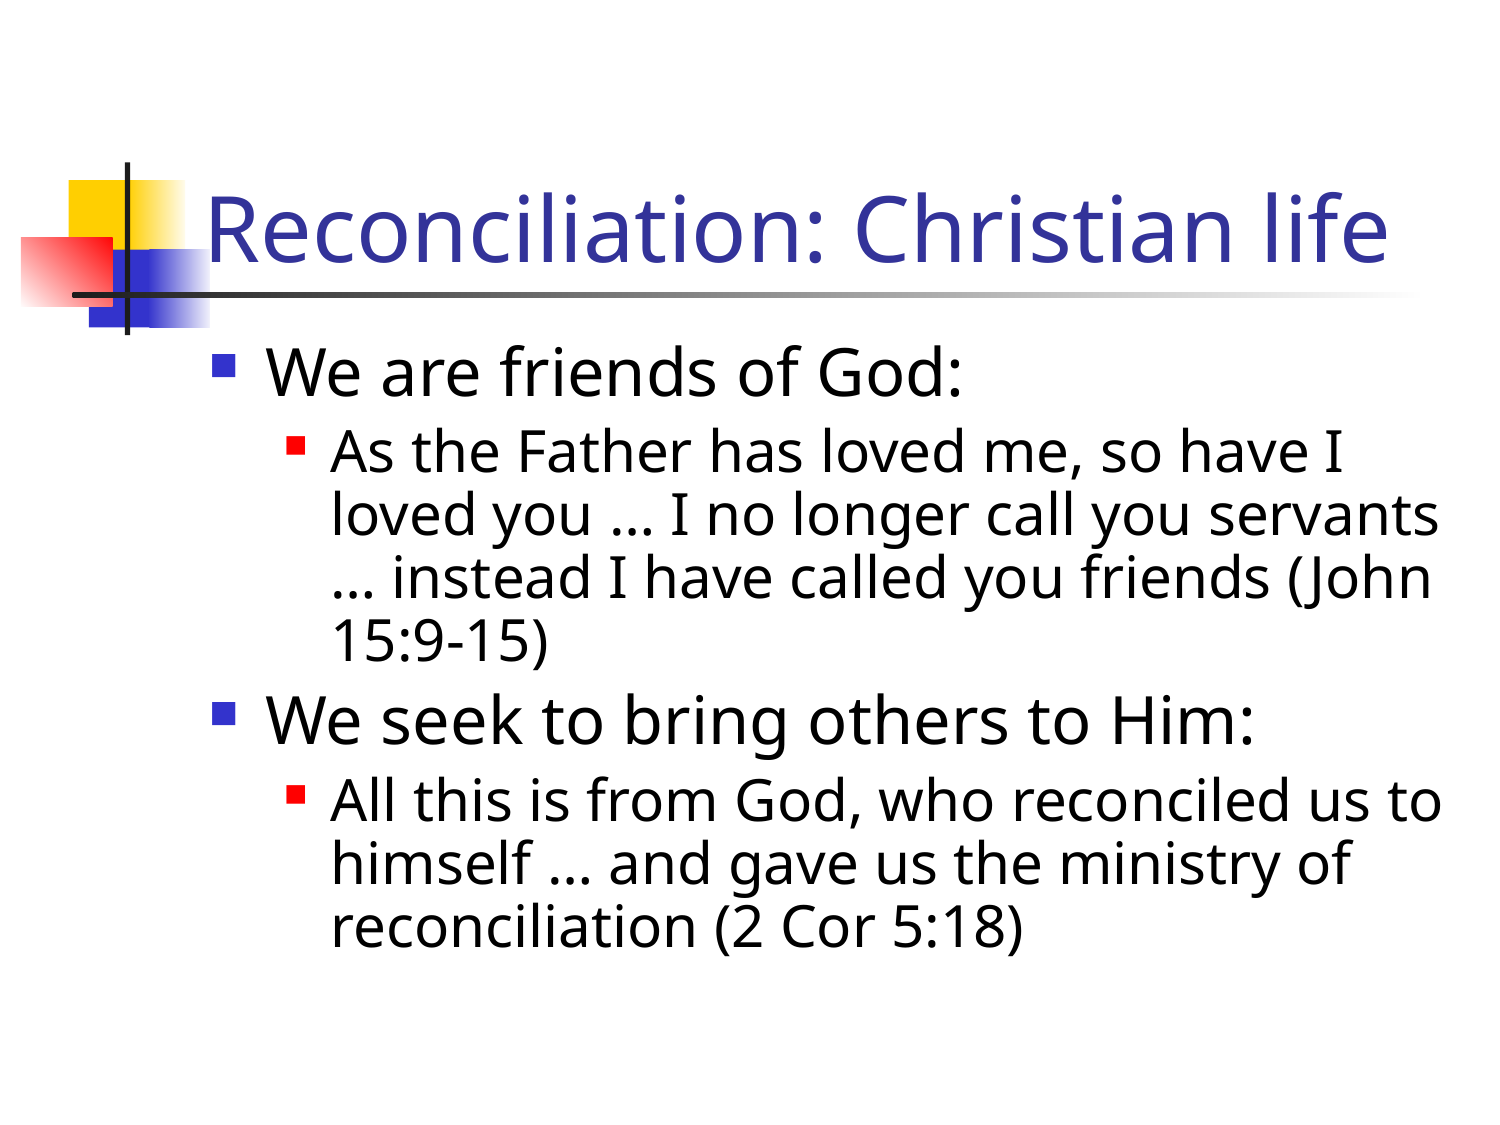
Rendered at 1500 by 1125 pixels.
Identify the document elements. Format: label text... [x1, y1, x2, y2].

list We are friends of God: As the Father has loved me, so have I loved you … I no longer call you servants … instead I have called you friends (John 15:9-15) We seek to bring others to Him: All this is from God, who reconciled us to himself … and gave us the ministry of reconciliation (2 Cor 5:18) [193, 331, 1469, 1006]
title Reconciliation: Christian life [188, 101, 1468, 289]
